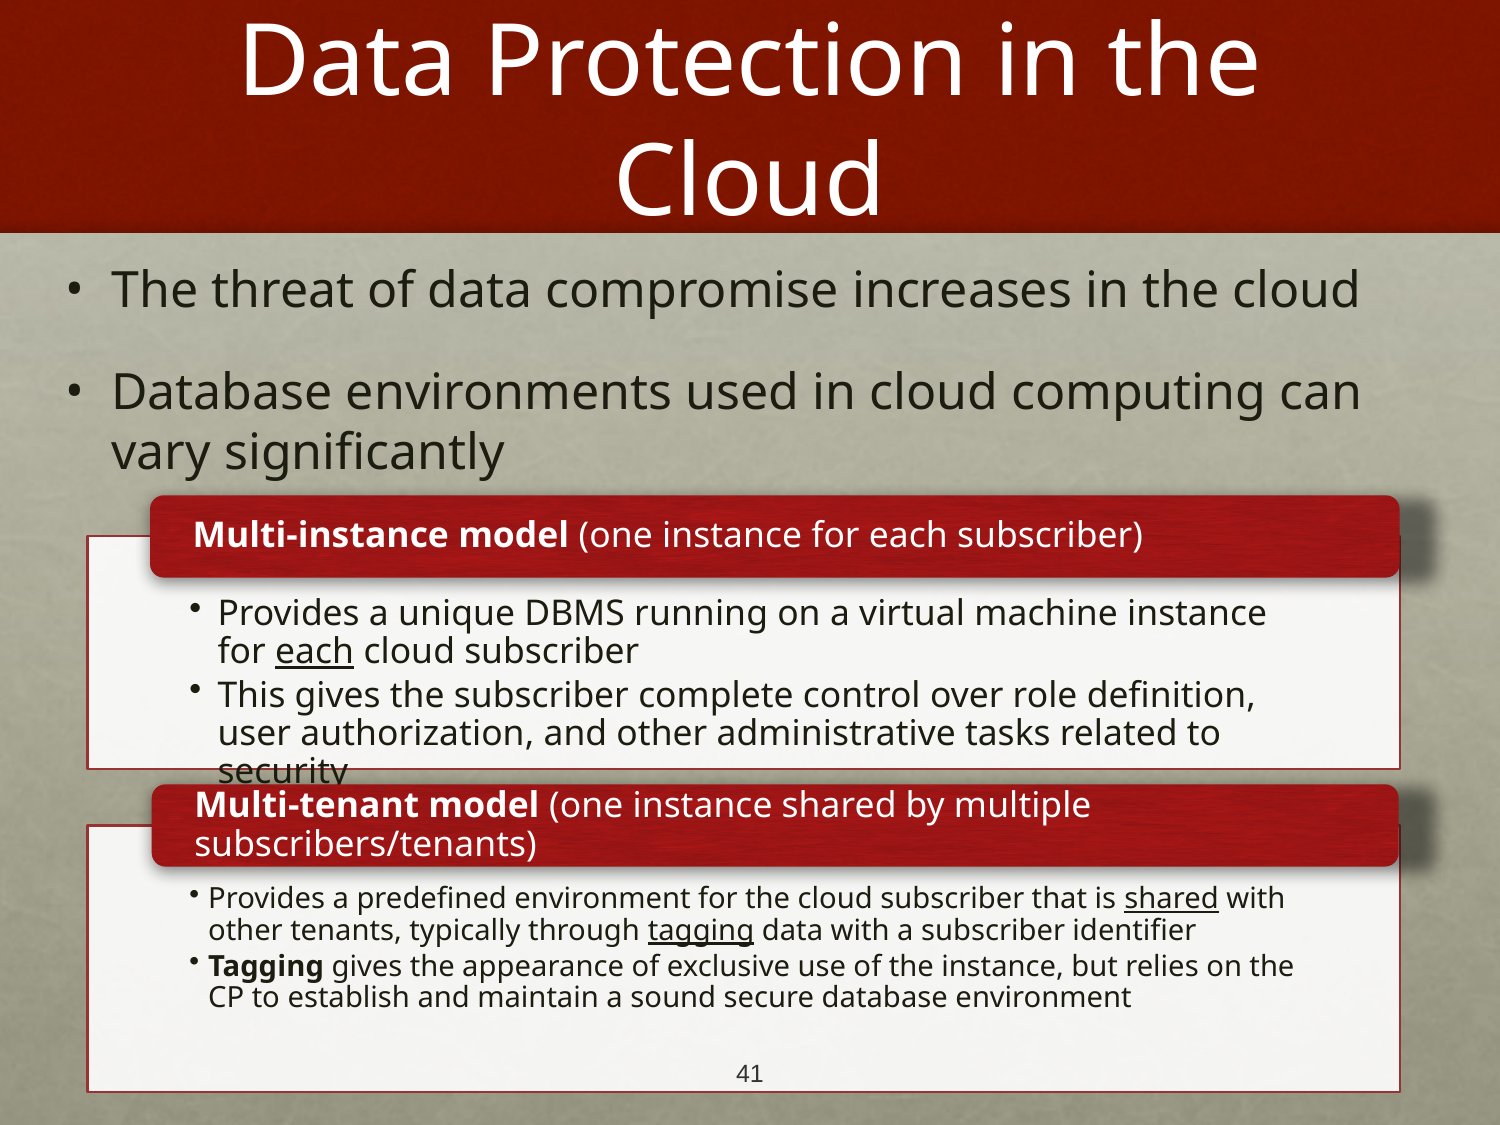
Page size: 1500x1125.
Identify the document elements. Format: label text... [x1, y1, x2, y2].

list The threat of data compromise increases in the cloud Database environments used in cloud computing can vary significantly [50, 249, 1450, 1025]
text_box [86, 486, 1401, 1101]
picture [0, 214, 1500, 1125]
title Data Protection in the Cloud [127, 10, 1372, 221]
